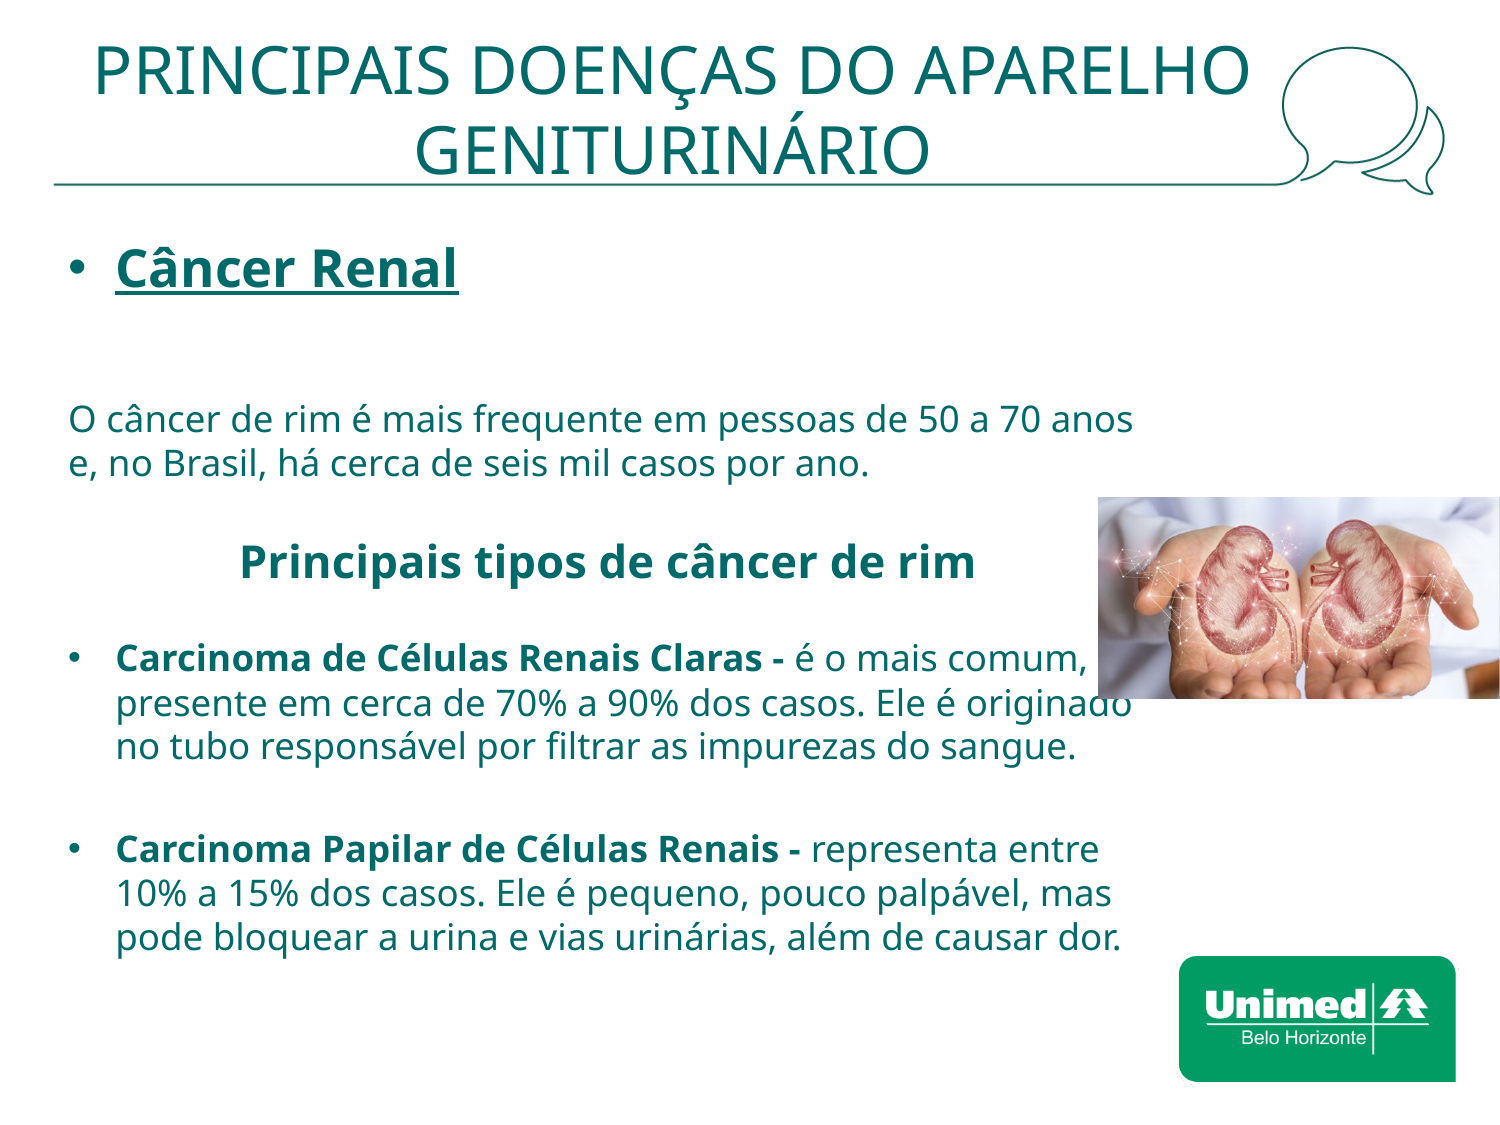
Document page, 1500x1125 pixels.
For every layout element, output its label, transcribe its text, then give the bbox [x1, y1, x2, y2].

picture [0, 0, 1500, 1125]
list Câncer Renal O câncer de rim é mais frequente em pessoas de 50 a 70 anos e, no Brasil, há cerca de seis mil casos por ano. Principais tipos de câncer de rim Carcinoma de Células Renais Claras - é o mais comum, presente em cerca de 70% a 90% dos casos. Ele é originado no tubo responsável por filtrar as impurezas do sangue. Carcinoma Papilar de Células Renais - representa entre 10% a 15% dos casos. Ele é pequeno, pouco palpável, mas pode bloquear a urina e vias urinárias, além de causar dor. [53, 227, 1164, 1000]
title PRINCIPAIS DOENÇAS DO APARELHO GENITURINÁRIO [53, 54, 1294, 161]
